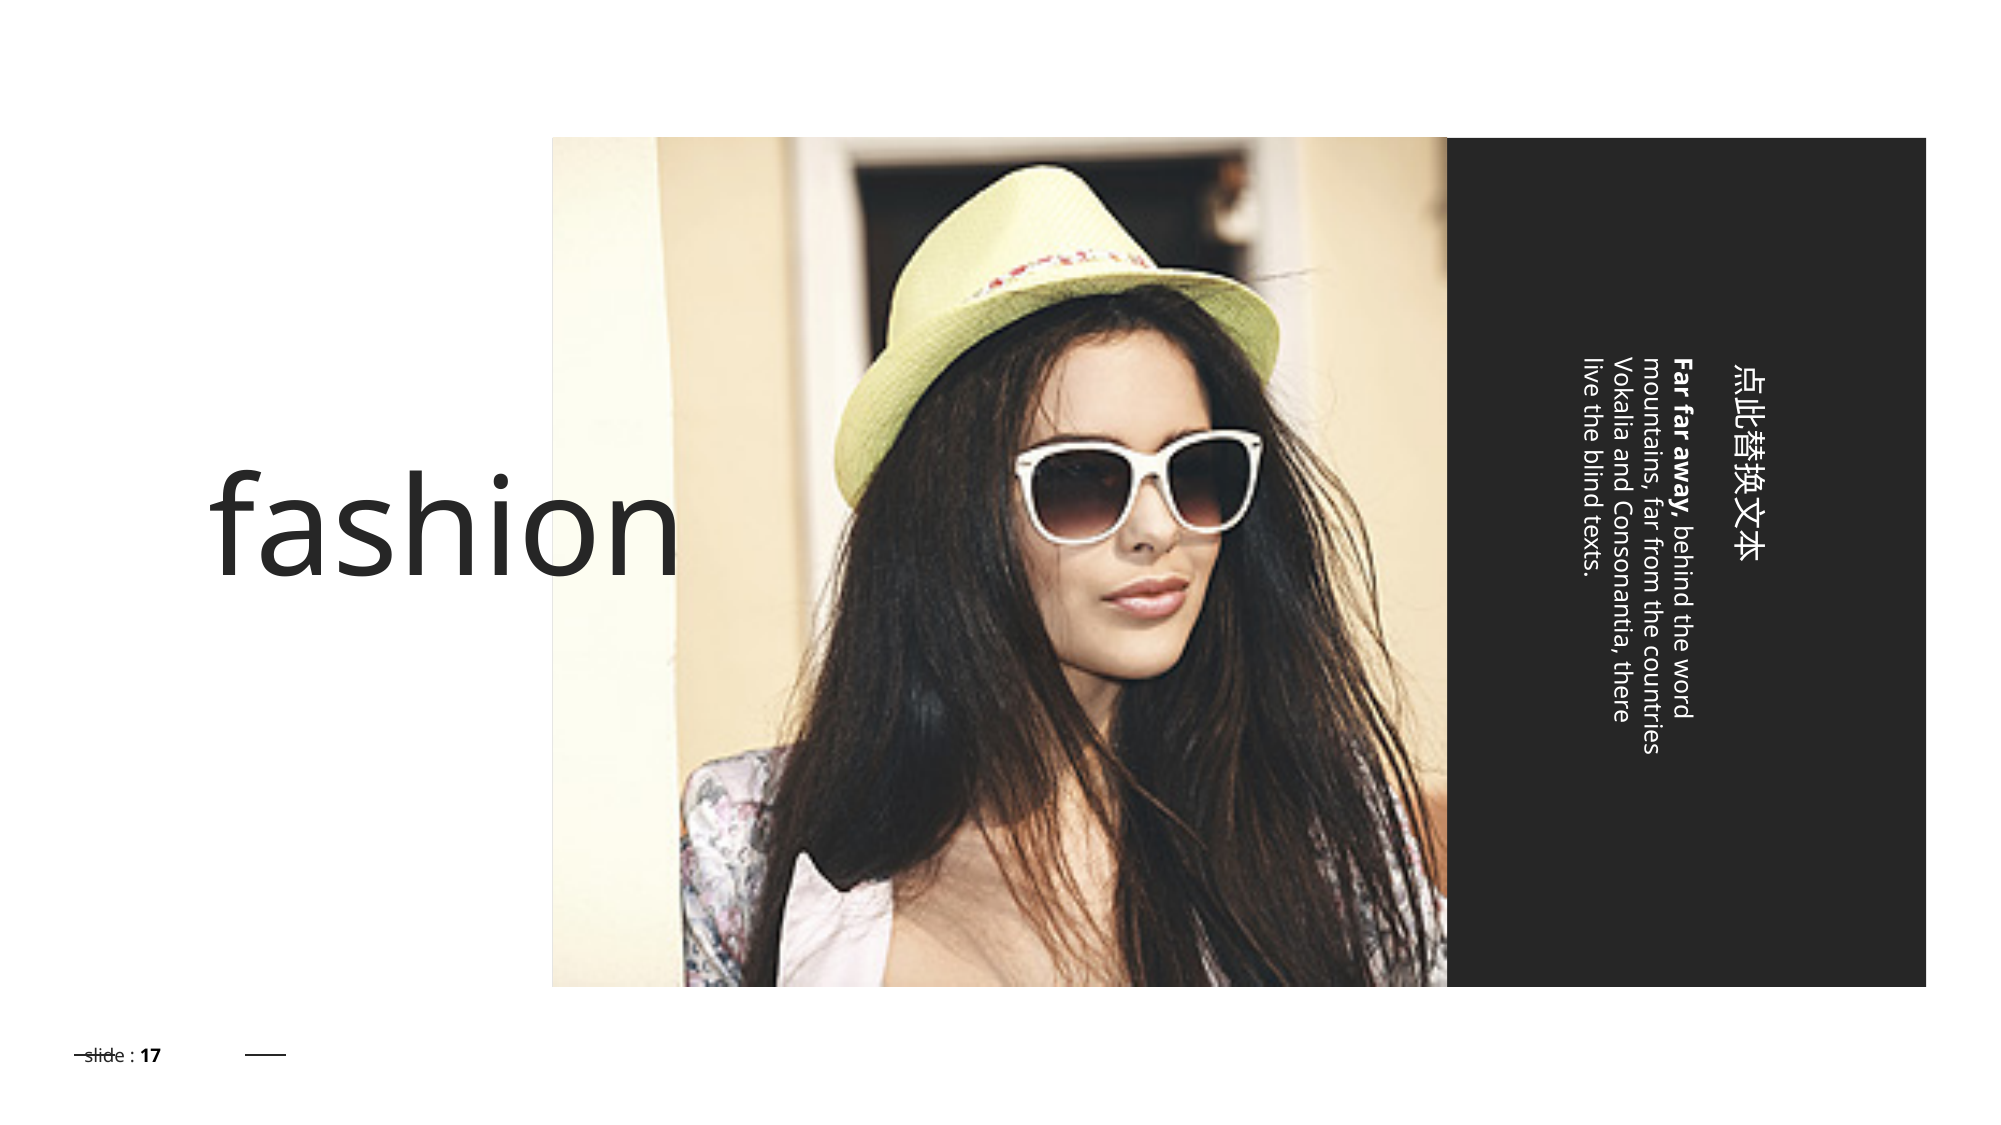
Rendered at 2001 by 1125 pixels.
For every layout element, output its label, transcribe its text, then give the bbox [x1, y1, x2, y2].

picture [552, 137, 1448, 987]
text_box slide : [69, 1036, 251, 1077]
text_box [1600, 343, 1778, 782]
text_box fashion [193, 501, 552, 610]
text_box [552, 137, 1927, 988]
